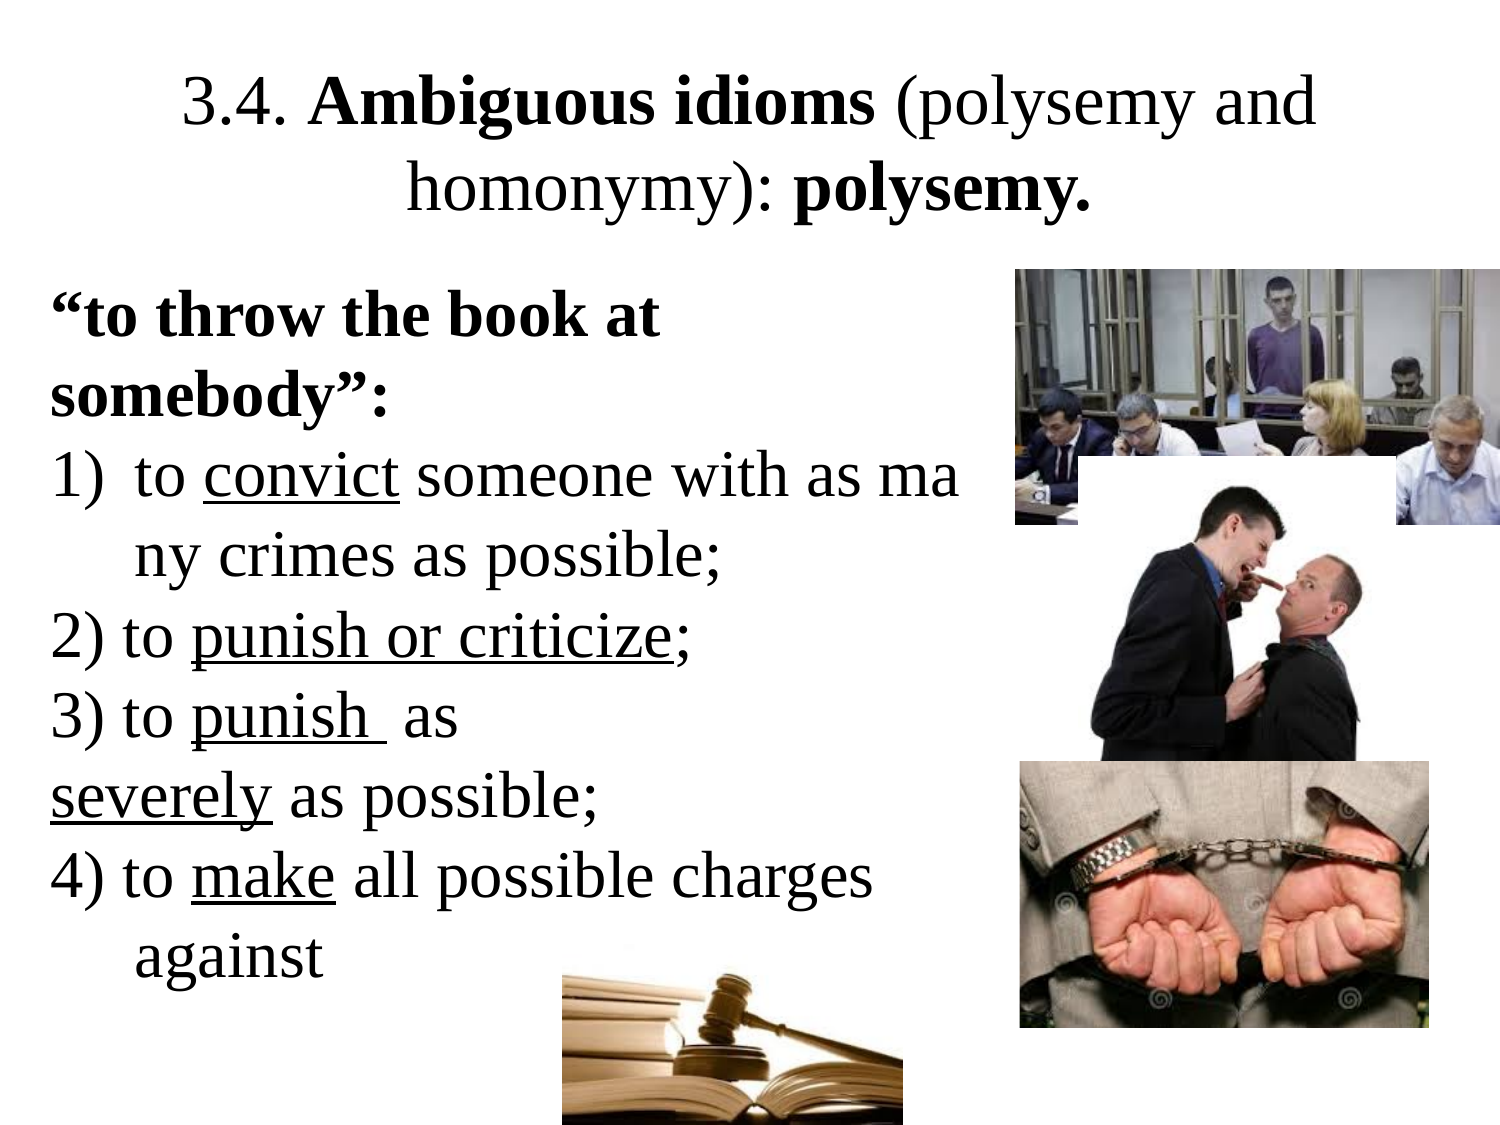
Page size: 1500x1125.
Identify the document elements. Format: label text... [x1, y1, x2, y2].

list “to throw the book at somebody”: to convict someone with as many crimes as possible; 2) to punish or criticize; 3) to punish as severely as possible; 4) to make all possible charges against [35, 262, 997, 1005]
picture [1015, 269, 1500, 1028]
title 3.4. Ambiguous idioms (polysemy and homonymy): polysemy. [75, 45, 1425, 233]
picture [562, 934, 903, 1125]
